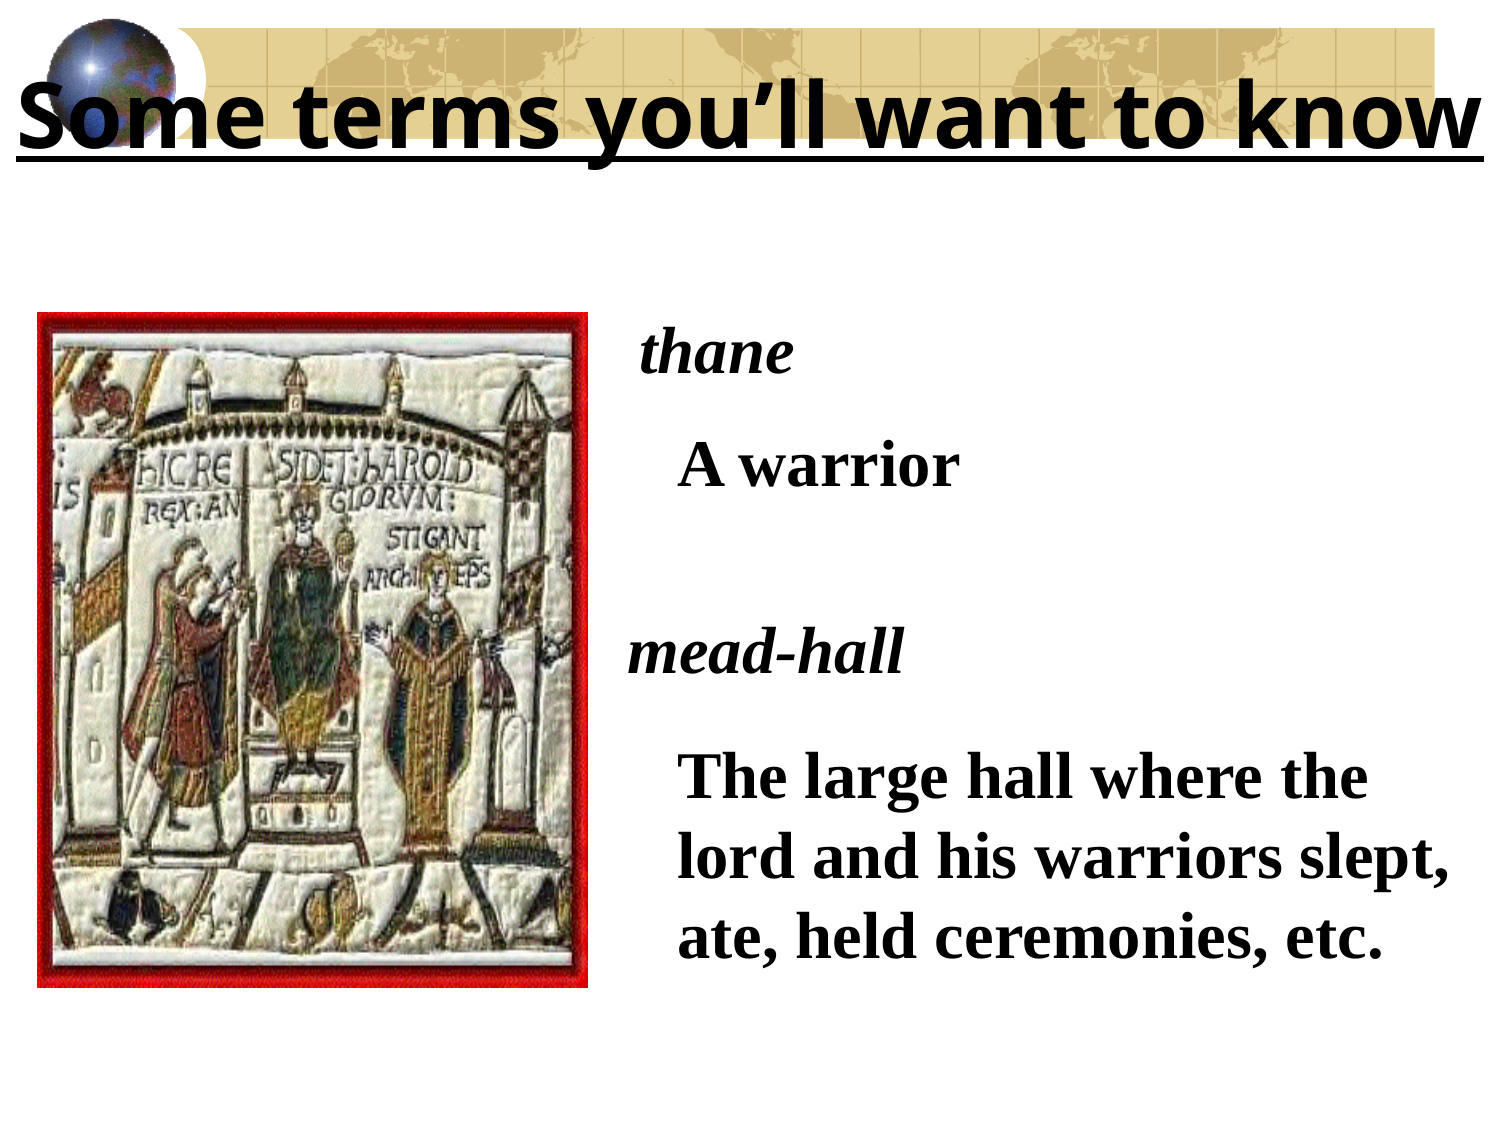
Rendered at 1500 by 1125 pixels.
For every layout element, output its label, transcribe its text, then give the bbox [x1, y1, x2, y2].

picture [42, 14, 190, 49]
picture [37, 312, 588, 988]
text_box The large hall where the lord and his warriors slept, ate, held ceremonies, etc. [662, 724, 1500, 980]
text_box thane [624, 299, 1300, 395]
text_box mead-hall [612, 599, 1338, 695]
text_box Some terms you’ll want to know [0, 49, 1500, 175]
text_box A warrior [662, 412, 1500, 508]
